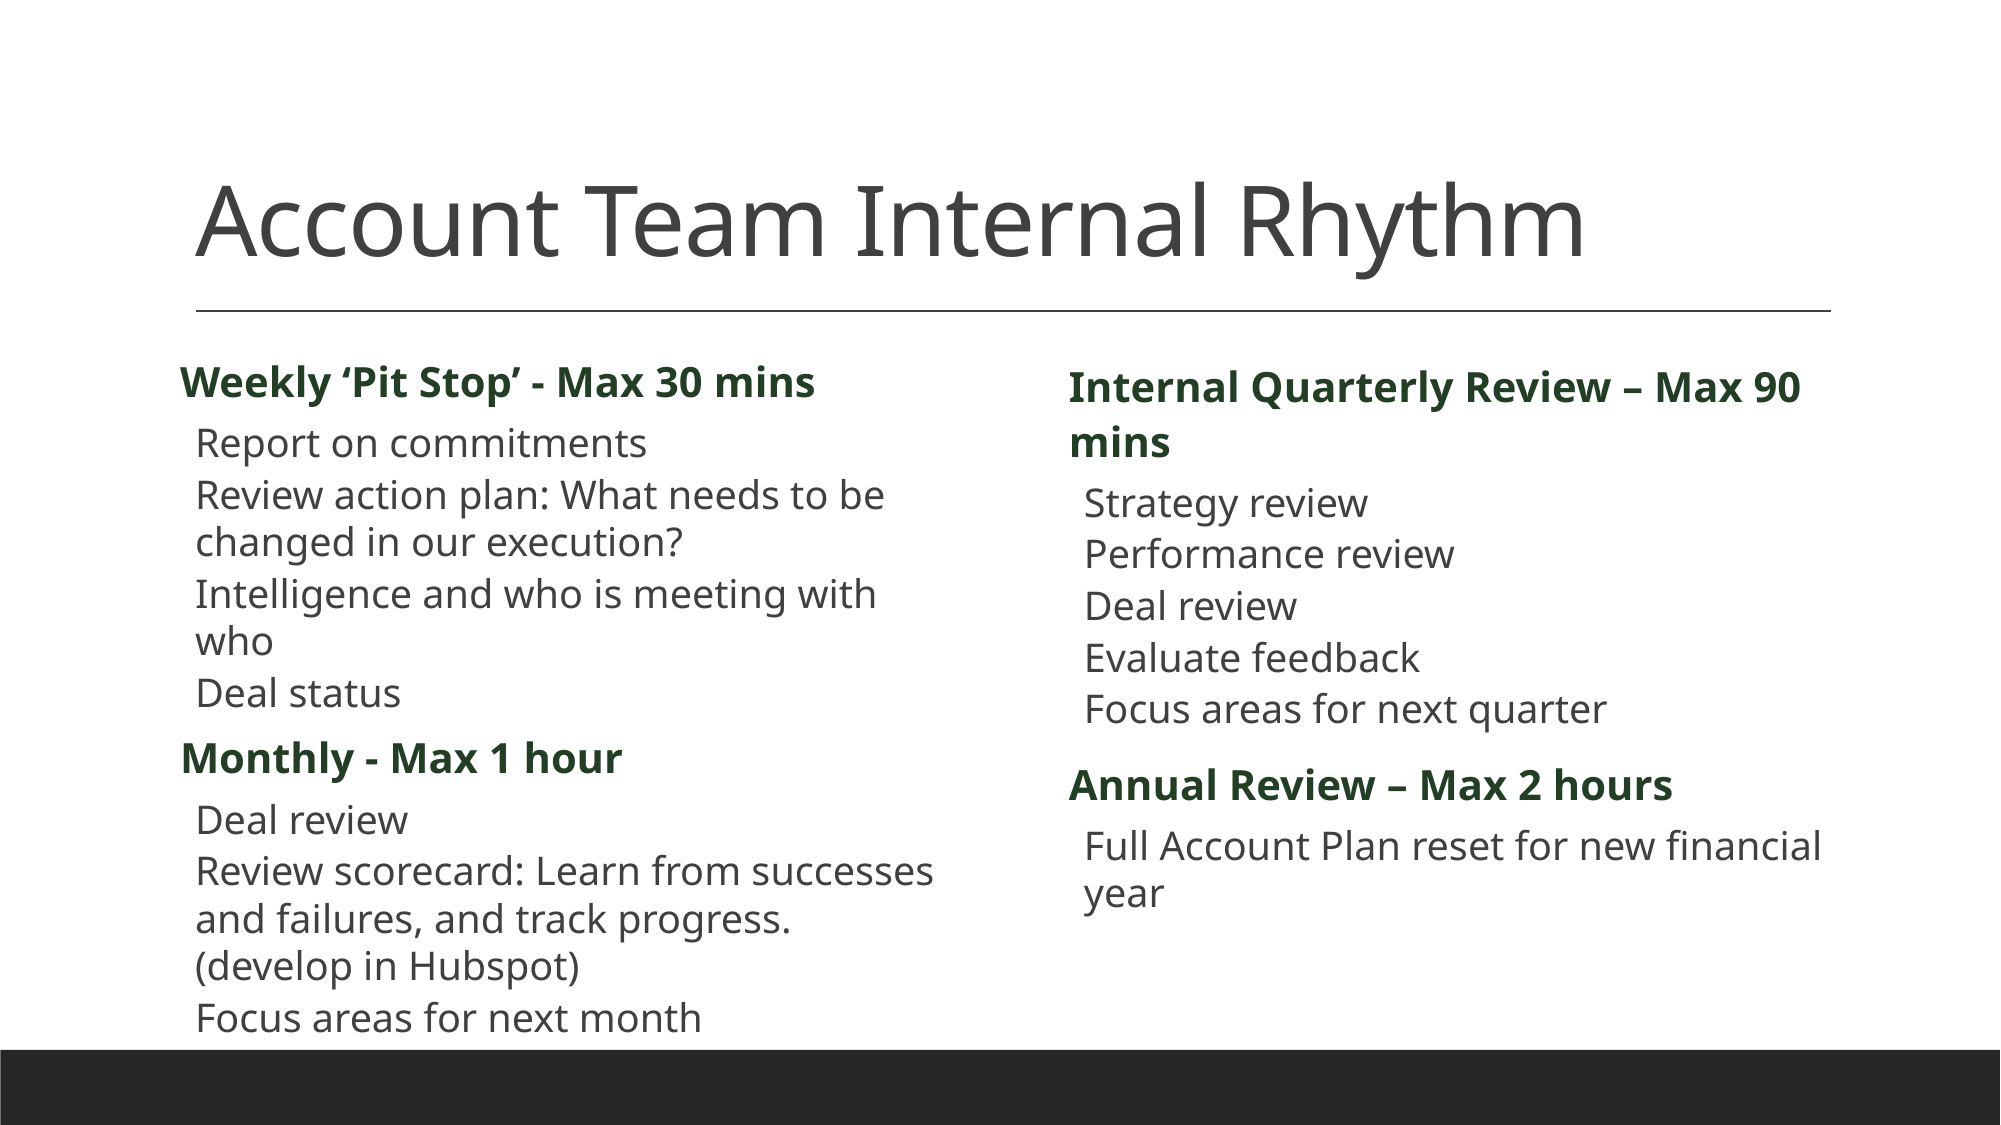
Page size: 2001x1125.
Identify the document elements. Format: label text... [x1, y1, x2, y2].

title Account Team Internal Rhythm [180, 47, 1830, 285]
list Internal Quarterly Review – Max 90 mins Strategy review Performance review Deal review Evaluate feedback Focus areas for next quarter Annual Review – Max 2 hours Full Account Plan reset for new financial year [1068, 347, 1830, 963]
list Weekly ‘Pit Stop’ - Max 30 mins Report on commitments Review action plan: What needs to be changed in our execution? Intelligence and who is meeting with who Deal status Monthly - Max 1 hour Deal review Review scorecard: Learn from successes and failures, and track progress. (develop in Hubspot) Focus areas for next month [180, 347, 942, 963]
